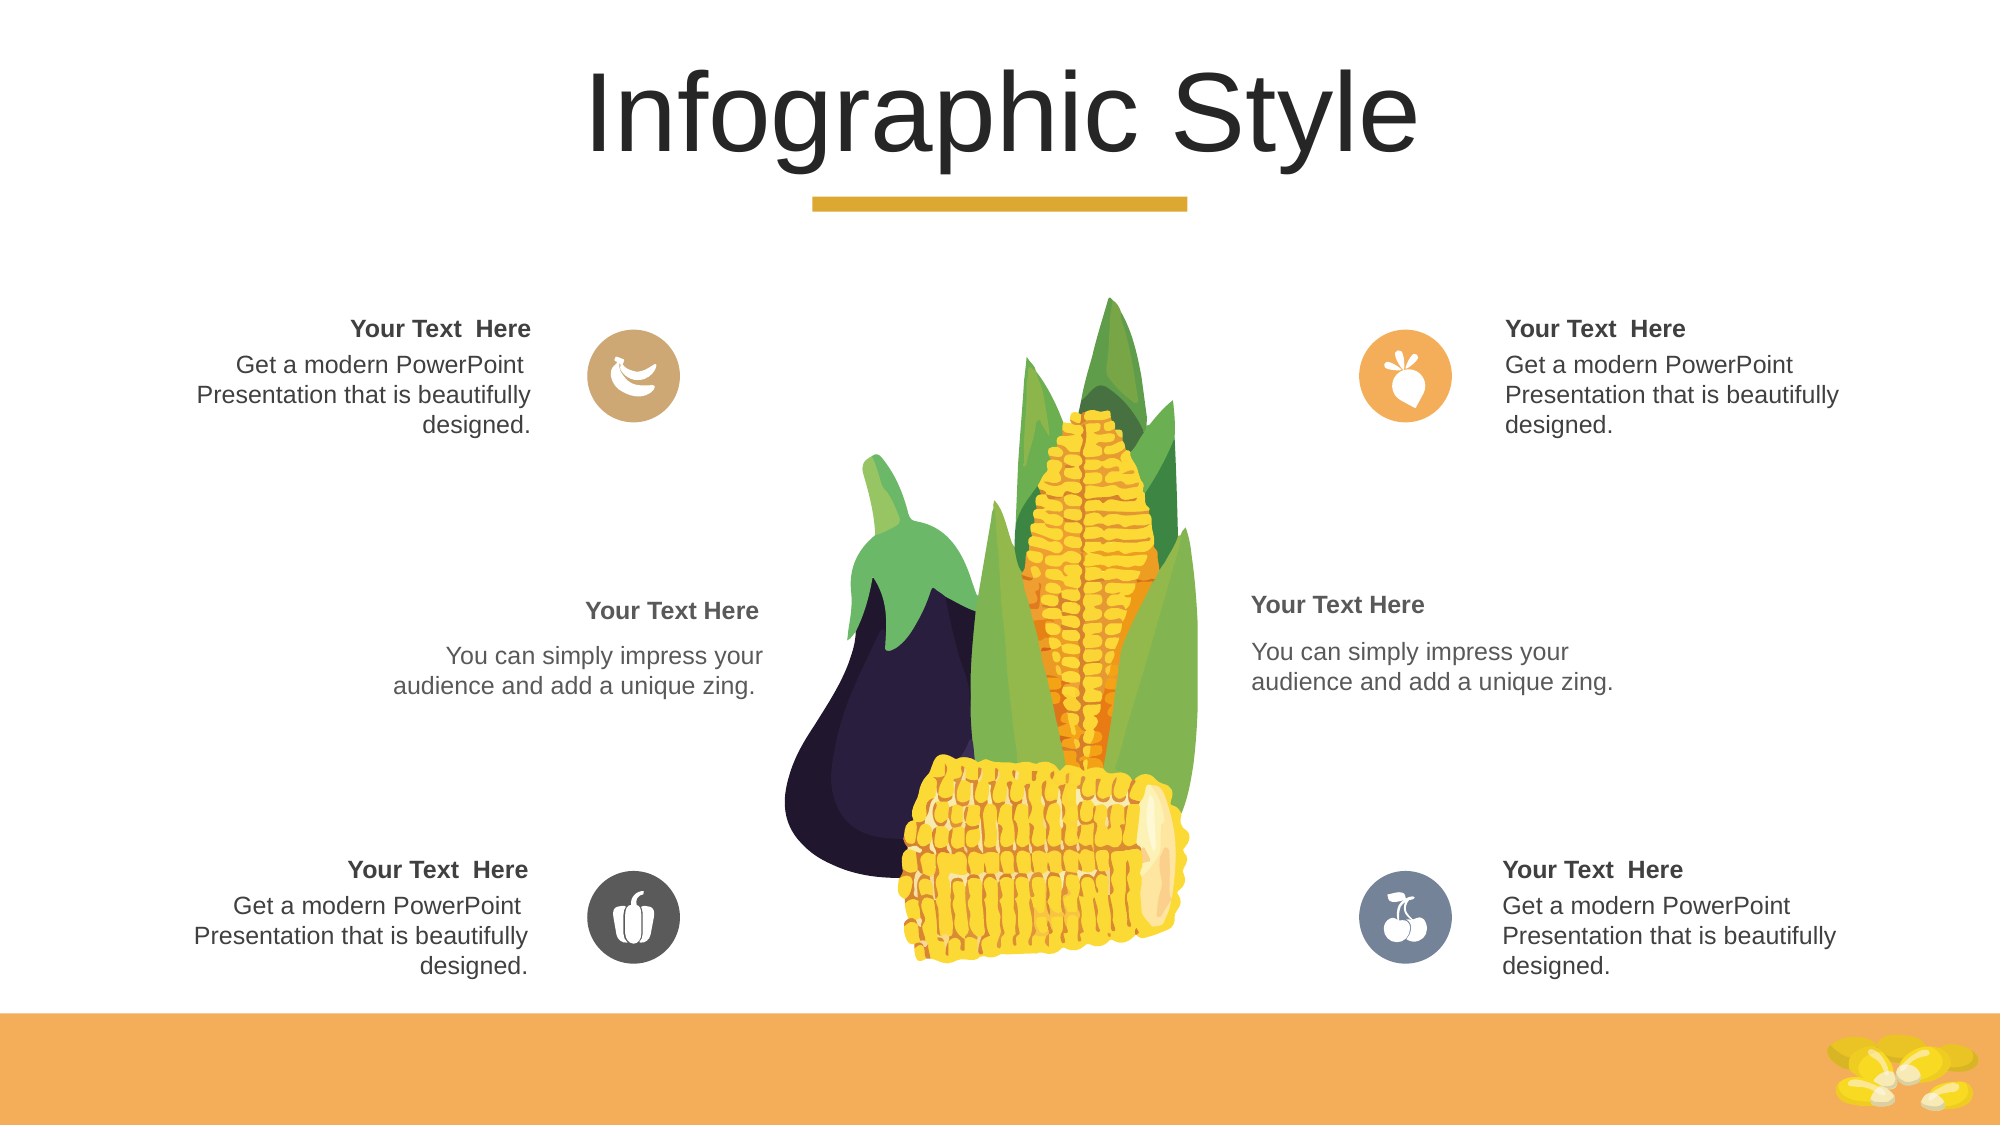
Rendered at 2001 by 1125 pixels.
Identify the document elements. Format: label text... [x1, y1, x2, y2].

text_box [1358, 328, 1453, 424]
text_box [172, 305, 547, 447]
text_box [170, 846, 544, 989]
list Infographic Style [53, 55, 1952, 175]
picture [784, 296, 1198, 964]
text_box [586, 328, 681, 424]
text_box [1358, 869, 1453, 965]
text_box [586, 869, 681, 965]
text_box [1490, 305, 1856, 447]
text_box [1383, 892, 1428, 943]
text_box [1487, 846, 1854, 989]
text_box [1236, 580, 1656, 708]
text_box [1386, 349, 1425, 403]
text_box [614, 890, 653, 944]
text_box [609, 355, 658, 398]
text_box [377, 586, 779, 708]
